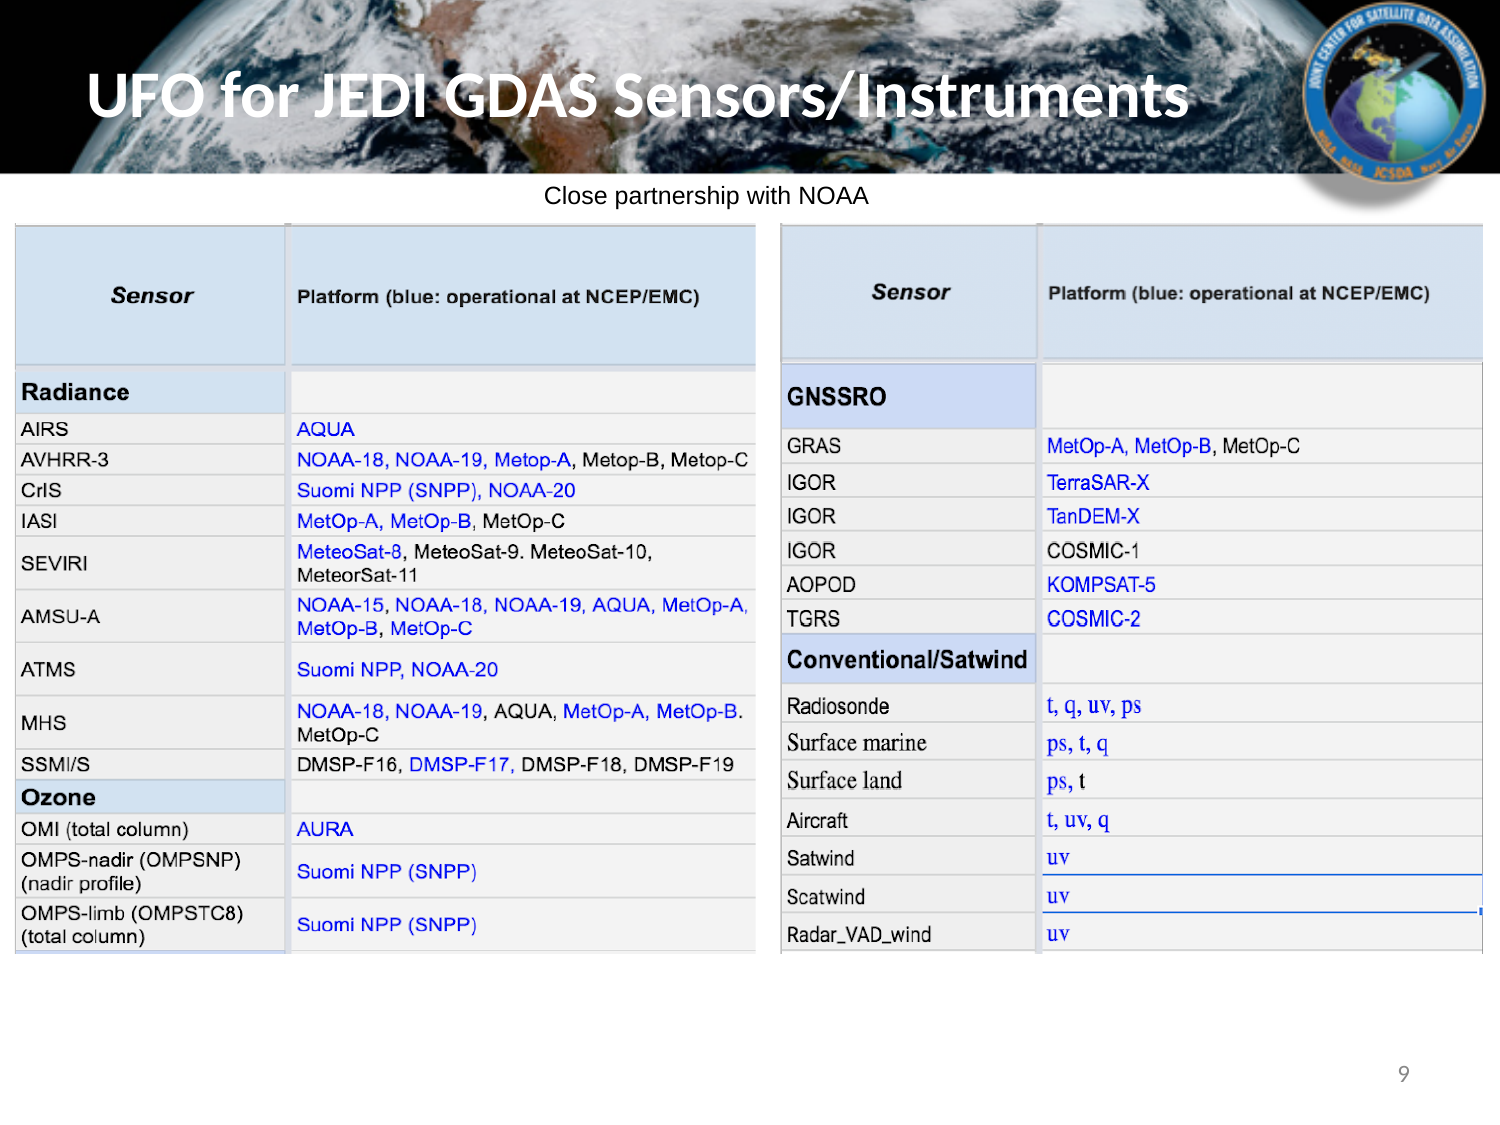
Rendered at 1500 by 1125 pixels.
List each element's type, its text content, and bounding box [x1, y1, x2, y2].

title UFO for JEDI GDAS Sensors/Instruments [71, 23, 1366, 158]
text_box Close partnership with NOAA [529, 172, 887, 218]
slide_number ‹#› [1074, 1042, 1425, 1103]
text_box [14, 220, 1483, 954]
picture [0, 0, 1500, 1125]
